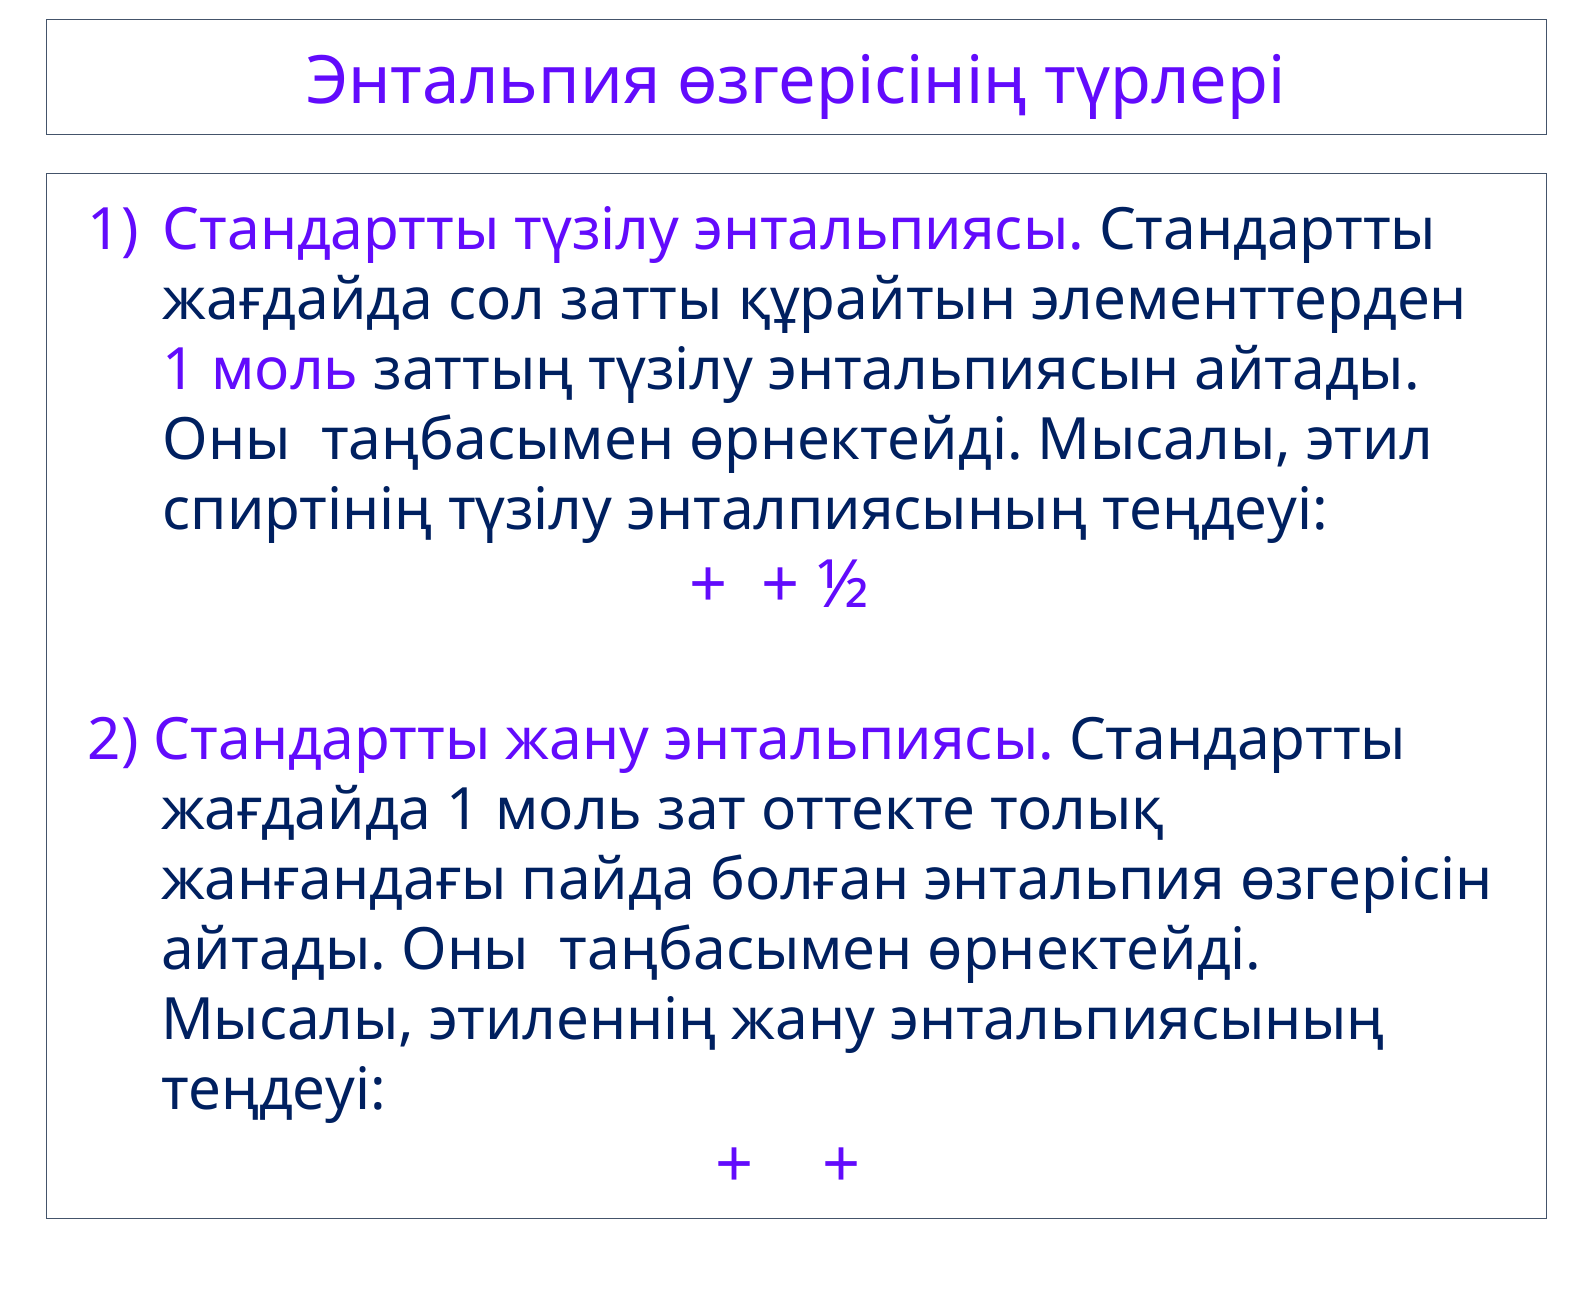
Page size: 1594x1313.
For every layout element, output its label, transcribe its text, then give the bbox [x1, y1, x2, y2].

text_box Энтальпия өзгерісінің түрлері [46, 19, 1547, 135]
